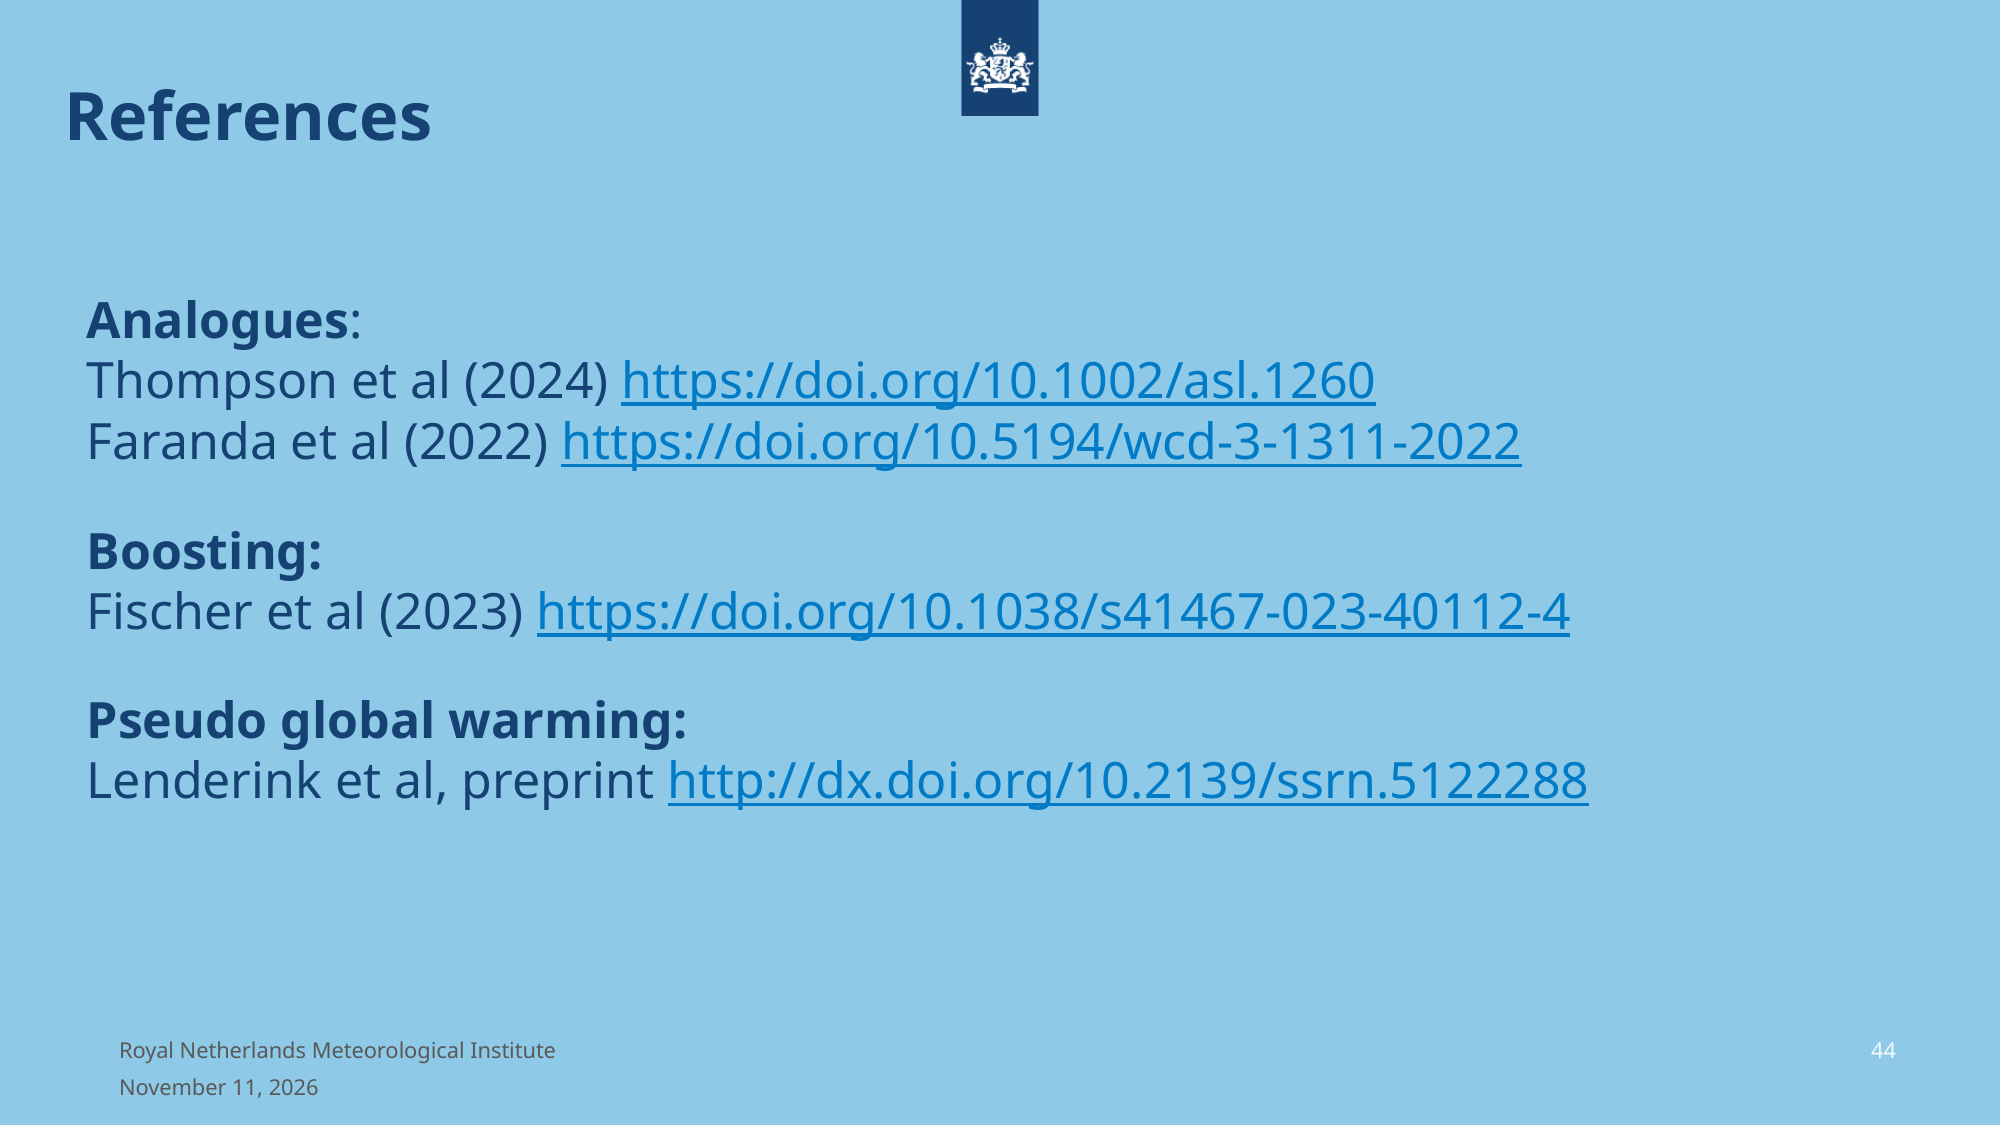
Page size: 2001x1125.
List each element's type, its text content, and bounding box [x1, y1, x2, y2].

text_box Analogues: Thompson et al (2024) https://doi.org/10.1002/asl.1260 Faranda et al (2022) https://doi.org/10.5194/wcd-3-1311-2022 Boosting: Fischer et al (2023) https://doi.org/10.1038/s41467-023-40112-4 Pseudo global warming: Lenderink et al, preprint http://dx.doi.org/10.2139/ssrn.5122288 [71, 182, 1896, 925]
footer Royal Netherlands Meteorological Institute [104, 1020, 925, 1074]
title [104, 925, 1895, 1063]
slide_number 44 [1074, 1020, 1897, 1074]
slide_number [104, 1074, 925, 1117]
picture [0, 0, 2001, 175]
text_box References [49, 46, 1368, 191]
